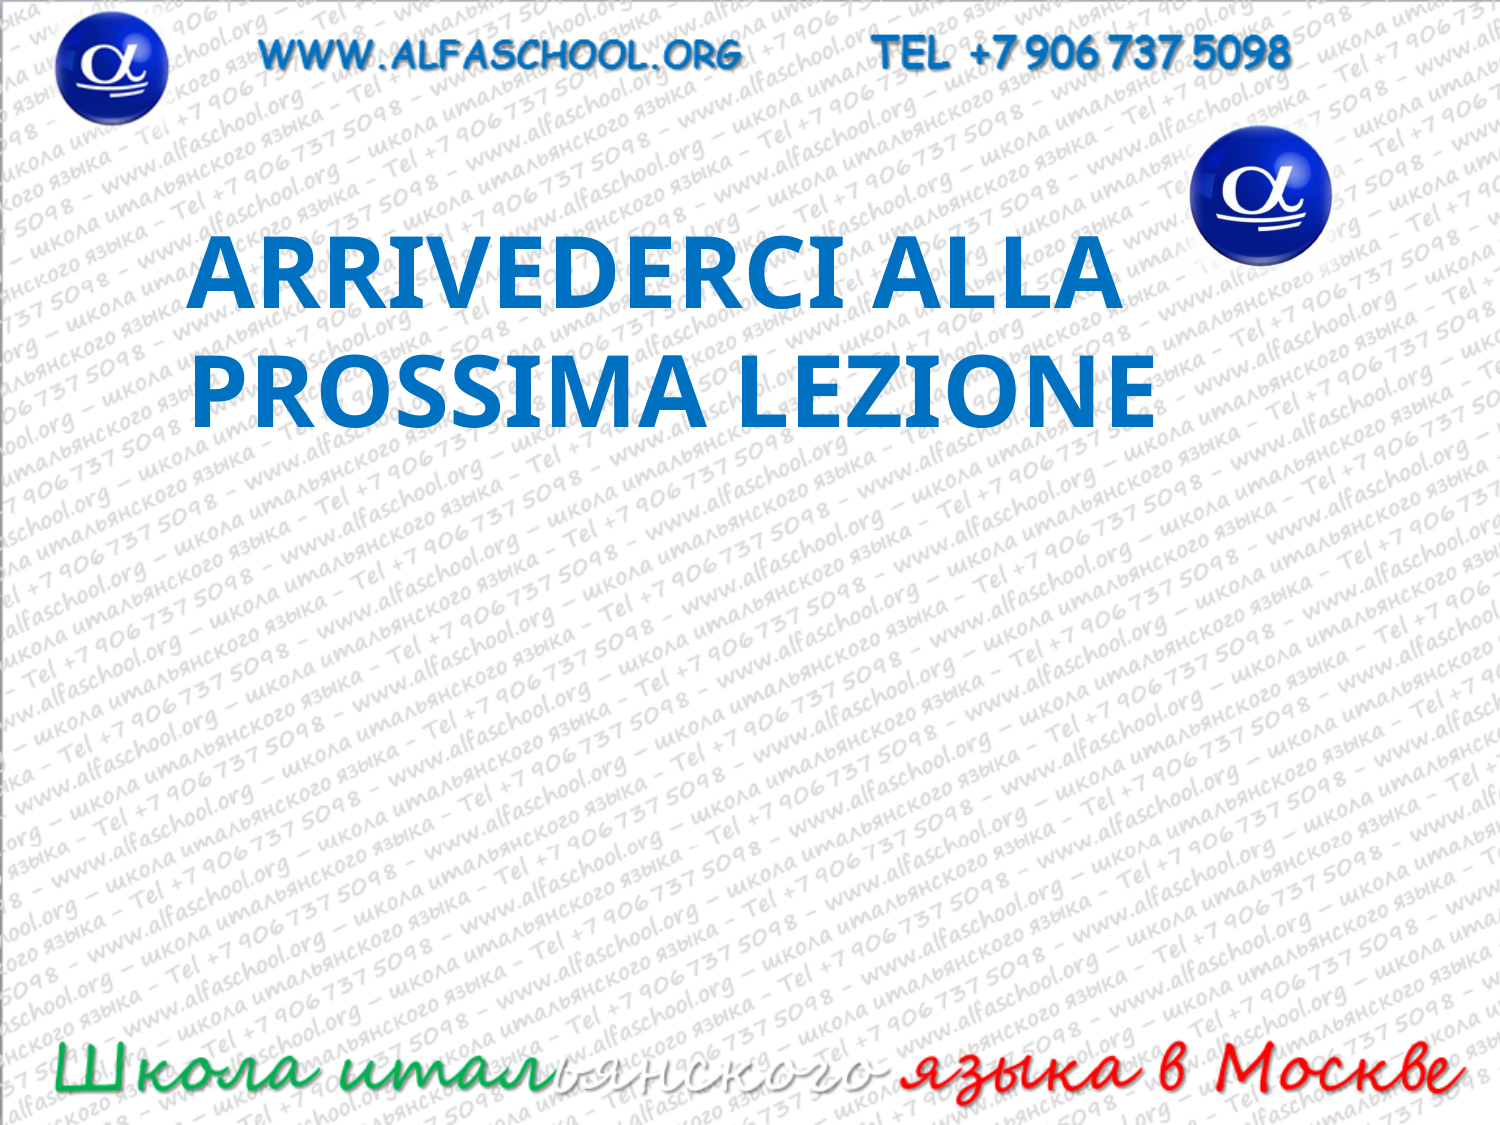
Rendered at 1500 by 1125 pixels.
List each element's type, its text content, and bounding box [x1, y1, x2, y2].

text_box ARRIVEDERCI ALLA PROSSIMA LEZIONE [172, 200, 1353, 576]
picture [0, 0, 1500, 1125]
text_box [35, 149, 1465, 870]
